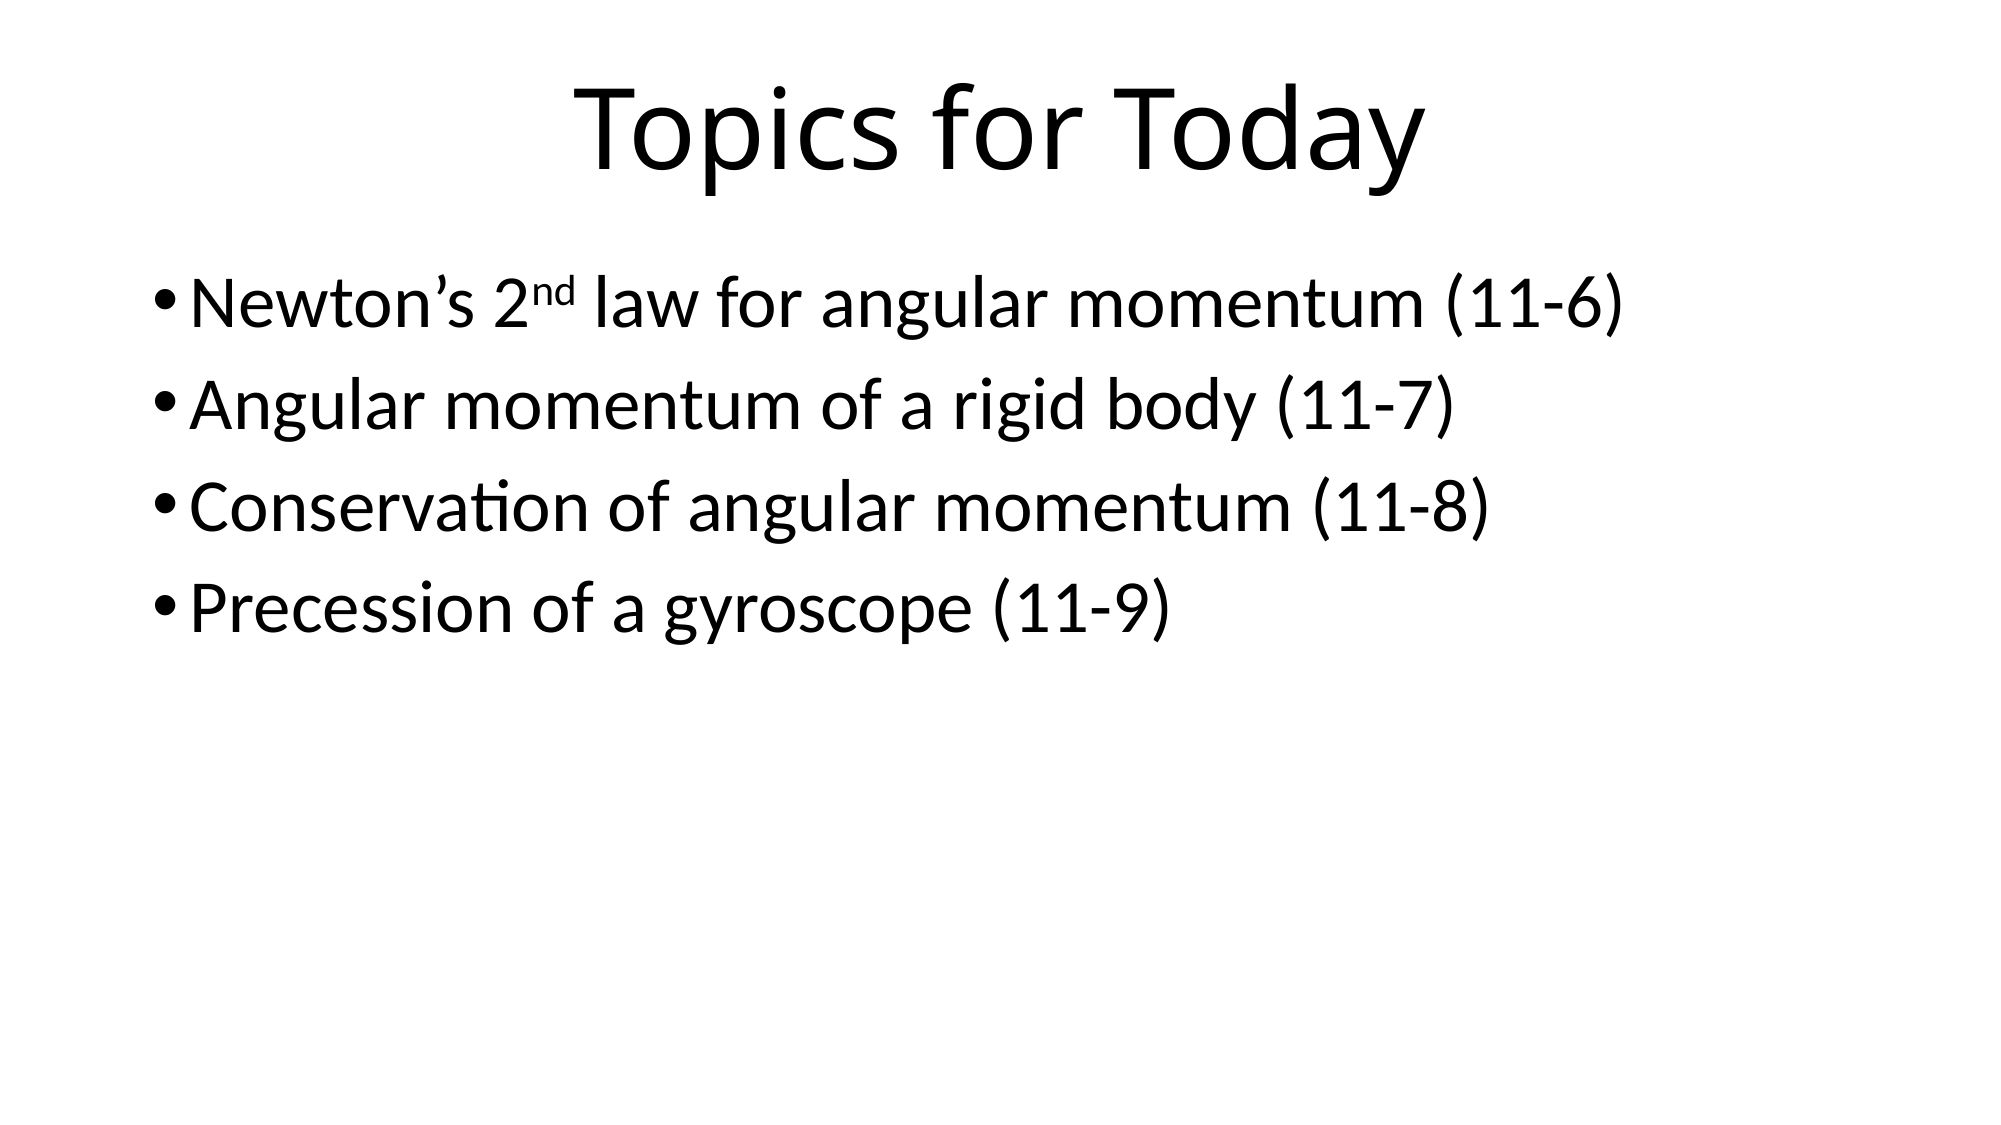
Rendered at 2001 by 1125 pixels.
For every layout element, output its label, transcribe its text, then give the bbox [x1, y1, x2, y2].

list Newton’s 2nd law for angular momentum (11-6) Angular momentum of a rigid body (11-7) Conservation of angular momentum (11-8) Precession of a gyroscope (11-9) [137, 255, 1863, 1060]
title Topics for Today [137, 0, 1863, 255]
